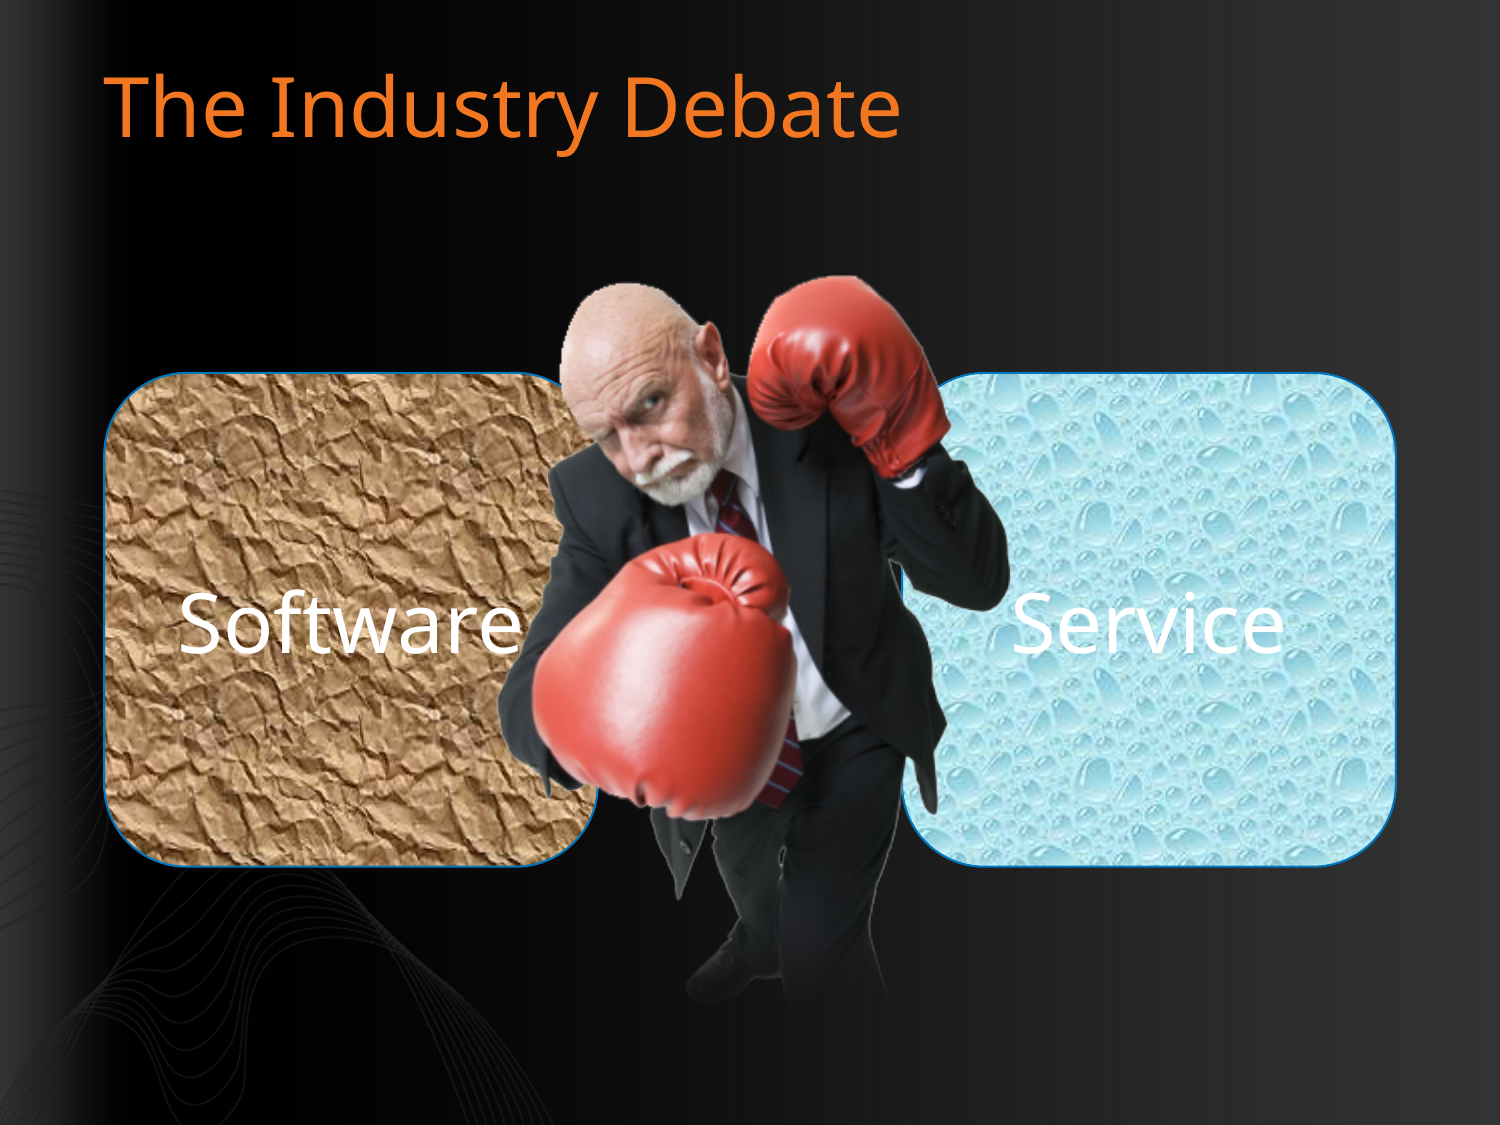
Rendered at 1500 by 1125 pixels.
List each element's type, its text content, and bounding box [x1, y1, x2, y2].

text_box Software [104, 372, 472, 867]
title The Industry Debate [88, 46, 1410, 235]
picture [0, 0, 1500, 1125]
text_box Service [1034, 372, 1396, 867]
